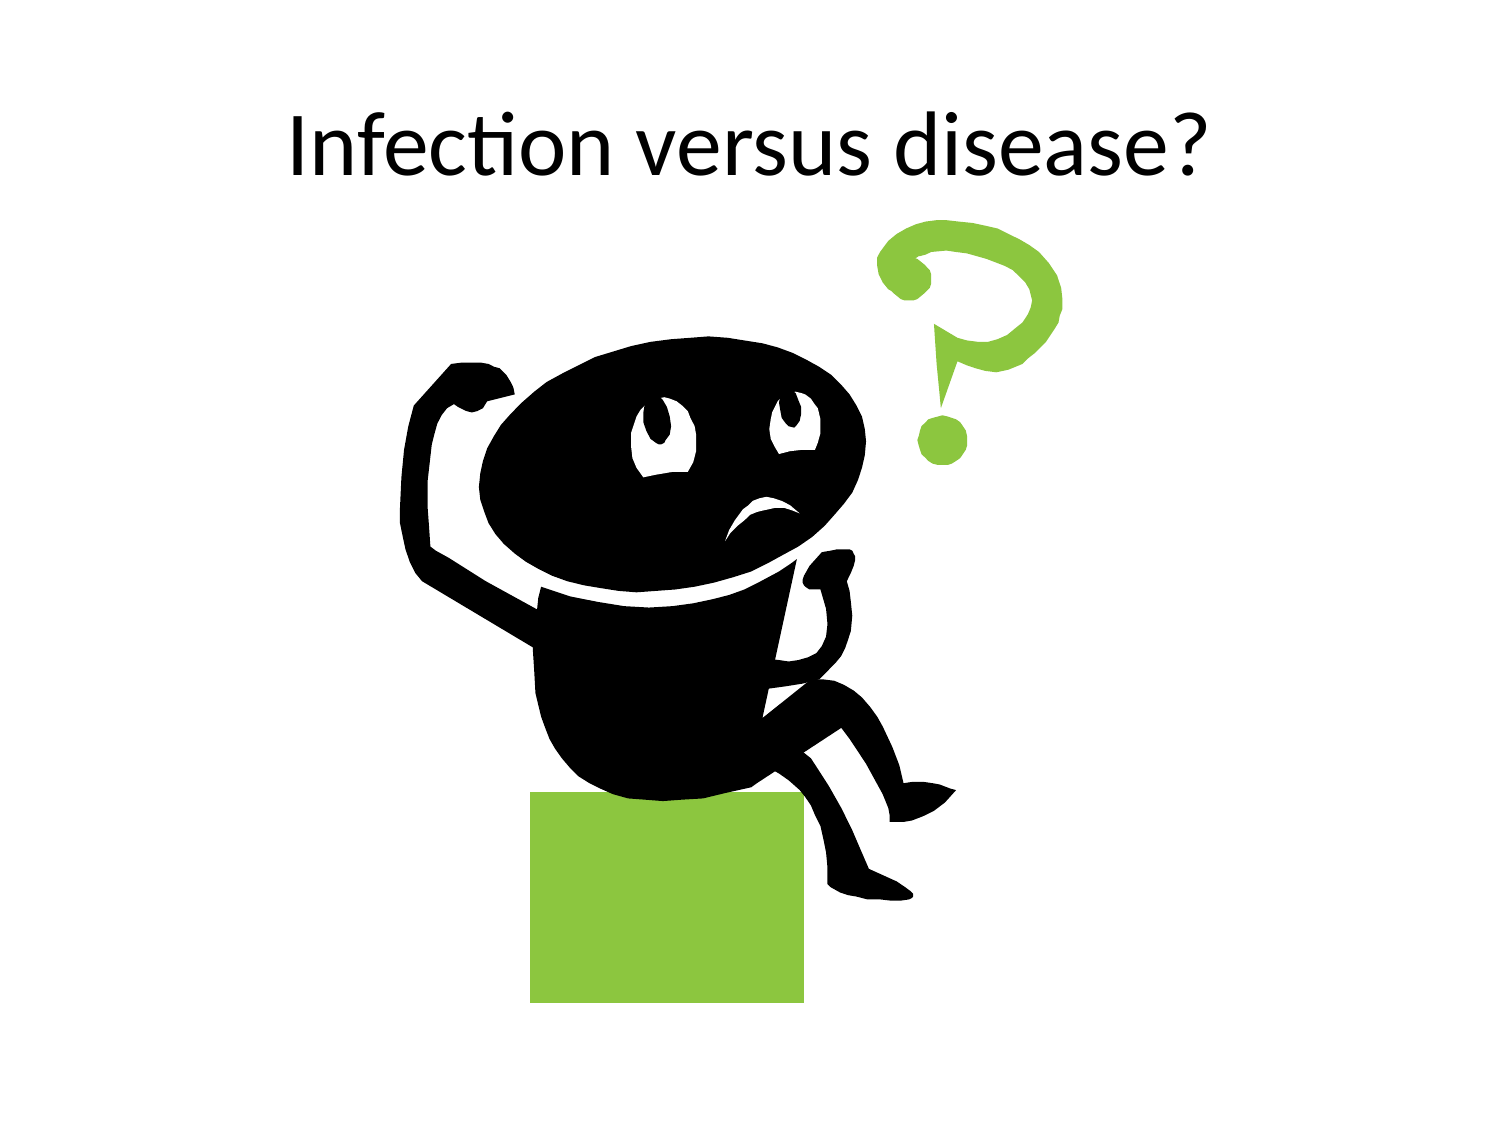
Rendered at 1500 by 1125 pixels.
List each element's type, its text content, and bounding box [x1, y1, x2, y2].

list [399, 219, 1063, 1004]
title Infection versus disease? [75, 45, 1425, 233]
